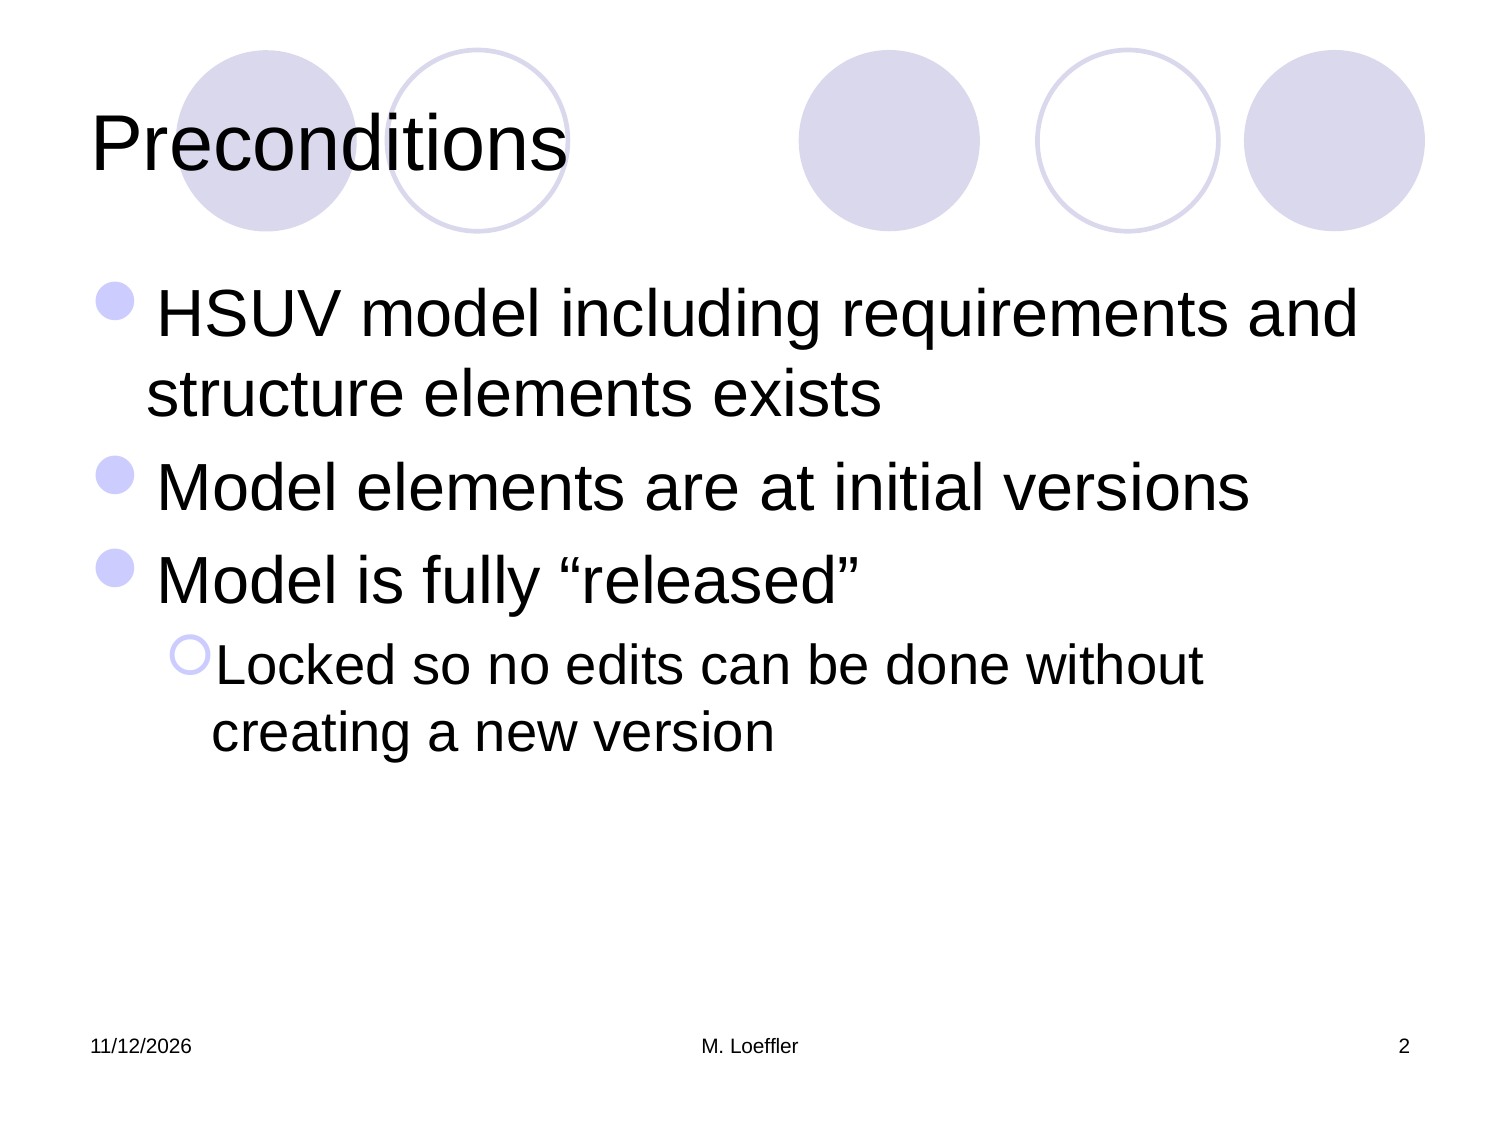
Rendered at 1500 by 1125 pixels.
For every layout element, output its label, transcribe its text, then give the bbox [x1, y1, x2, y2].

list HSUV model including requirements and structure elements exists Model elements are at initial versions Model is fully “released” Locked so no edits can be done without creating a new version [74, 262, 1426, 1006]
footer M. Loeffler [512, 1024, 988, 1101]
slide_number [74, 1024, 426, 1101]
slide_number 2 [1074, 1024, 1426, 1101]
title Preconditions [74, 44, 1426, 233]
